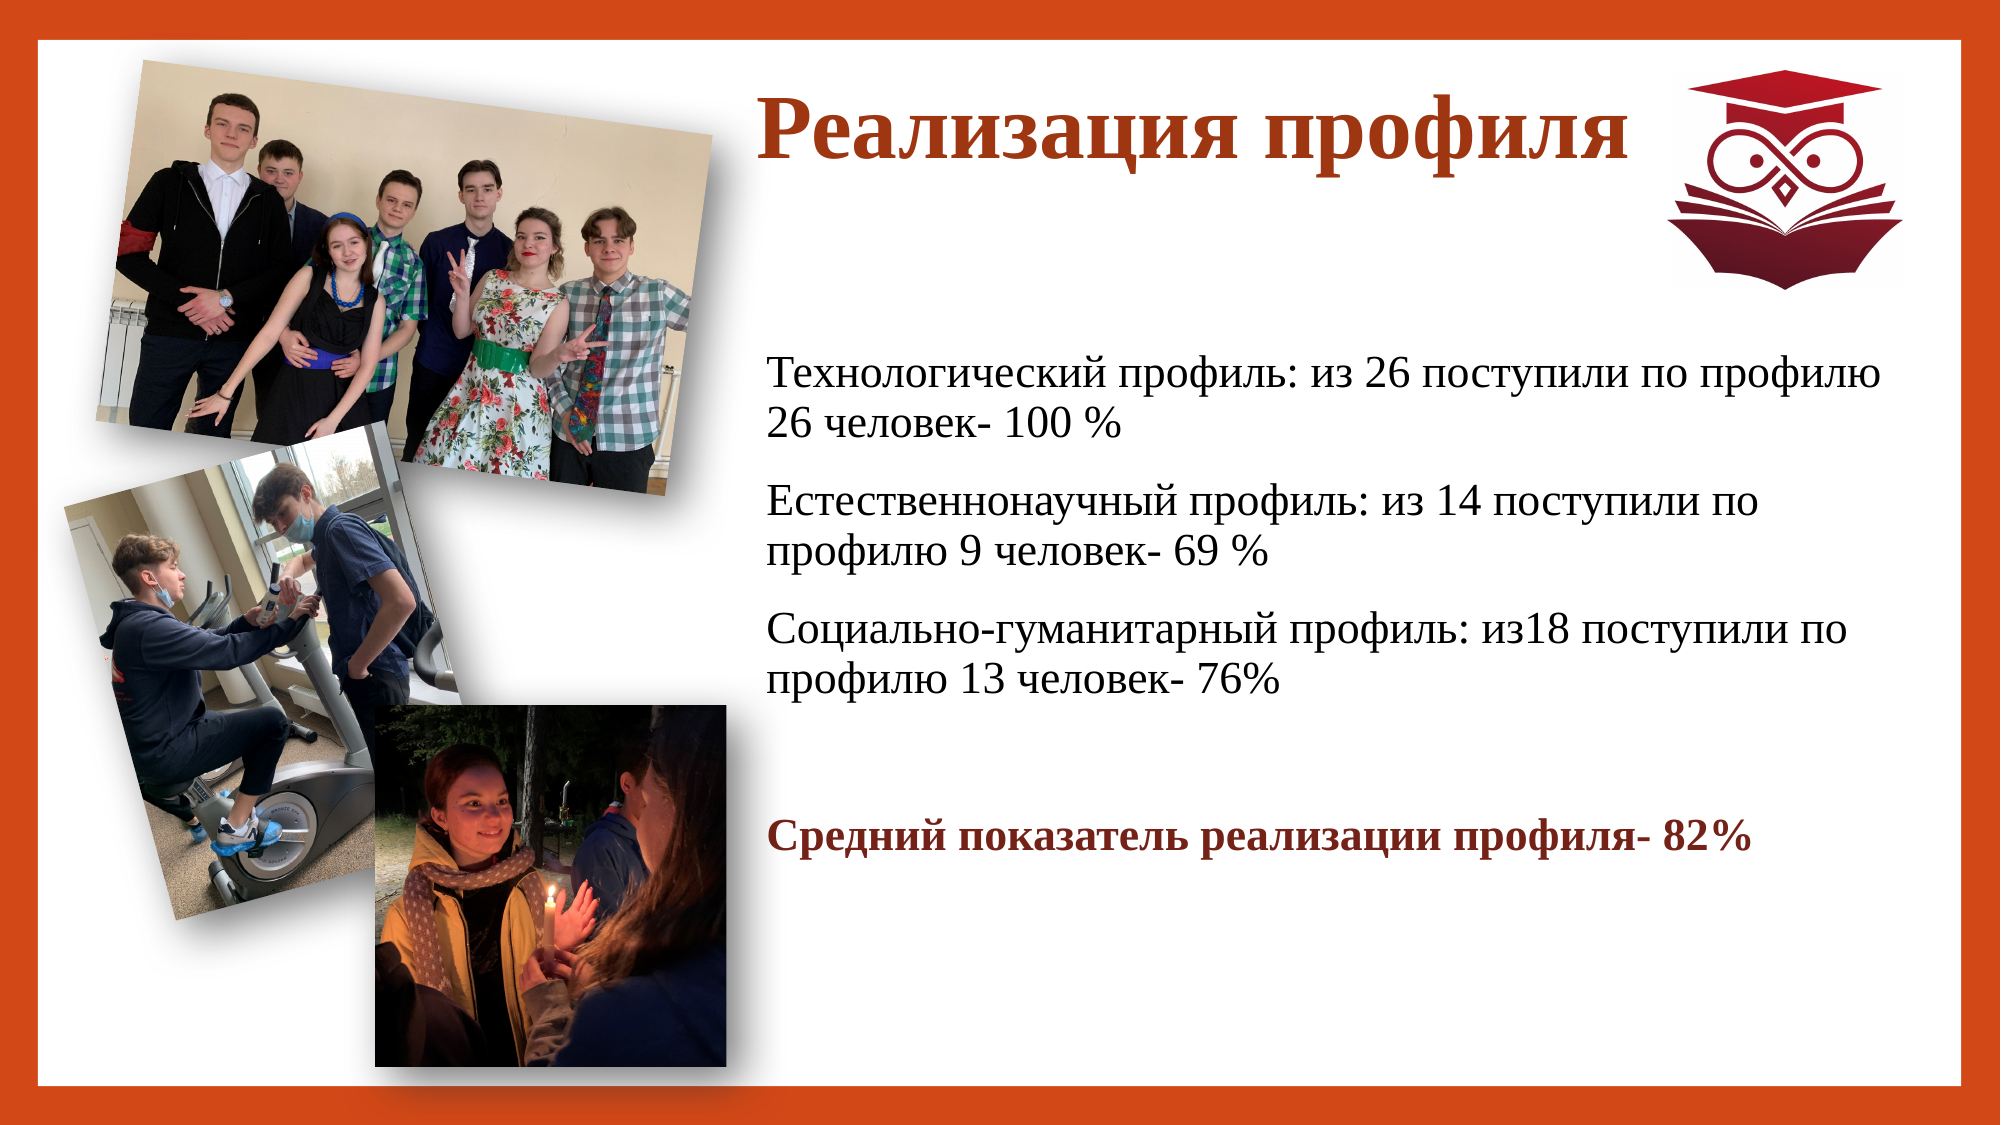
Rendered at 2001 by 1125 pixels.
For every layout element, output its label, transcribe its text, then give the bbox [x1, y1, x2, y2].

picture [63, 59, 727, 1068]
list Технологический профиль: из 26 поступили по профилю 26 человек- 100 % Естественнонаучный профиль: из 14 поступили по профилю 9 человек- 69 % Социально-гуманитарный профиль: из18 поступили по профилю 13 человек- 76% Средний показатель реализации профиля- 82% [743, 340, 1903, 1000]
picture [1667, 69, 1904, 290]
title Реализация профиля [454, 19, 1933, 238]
